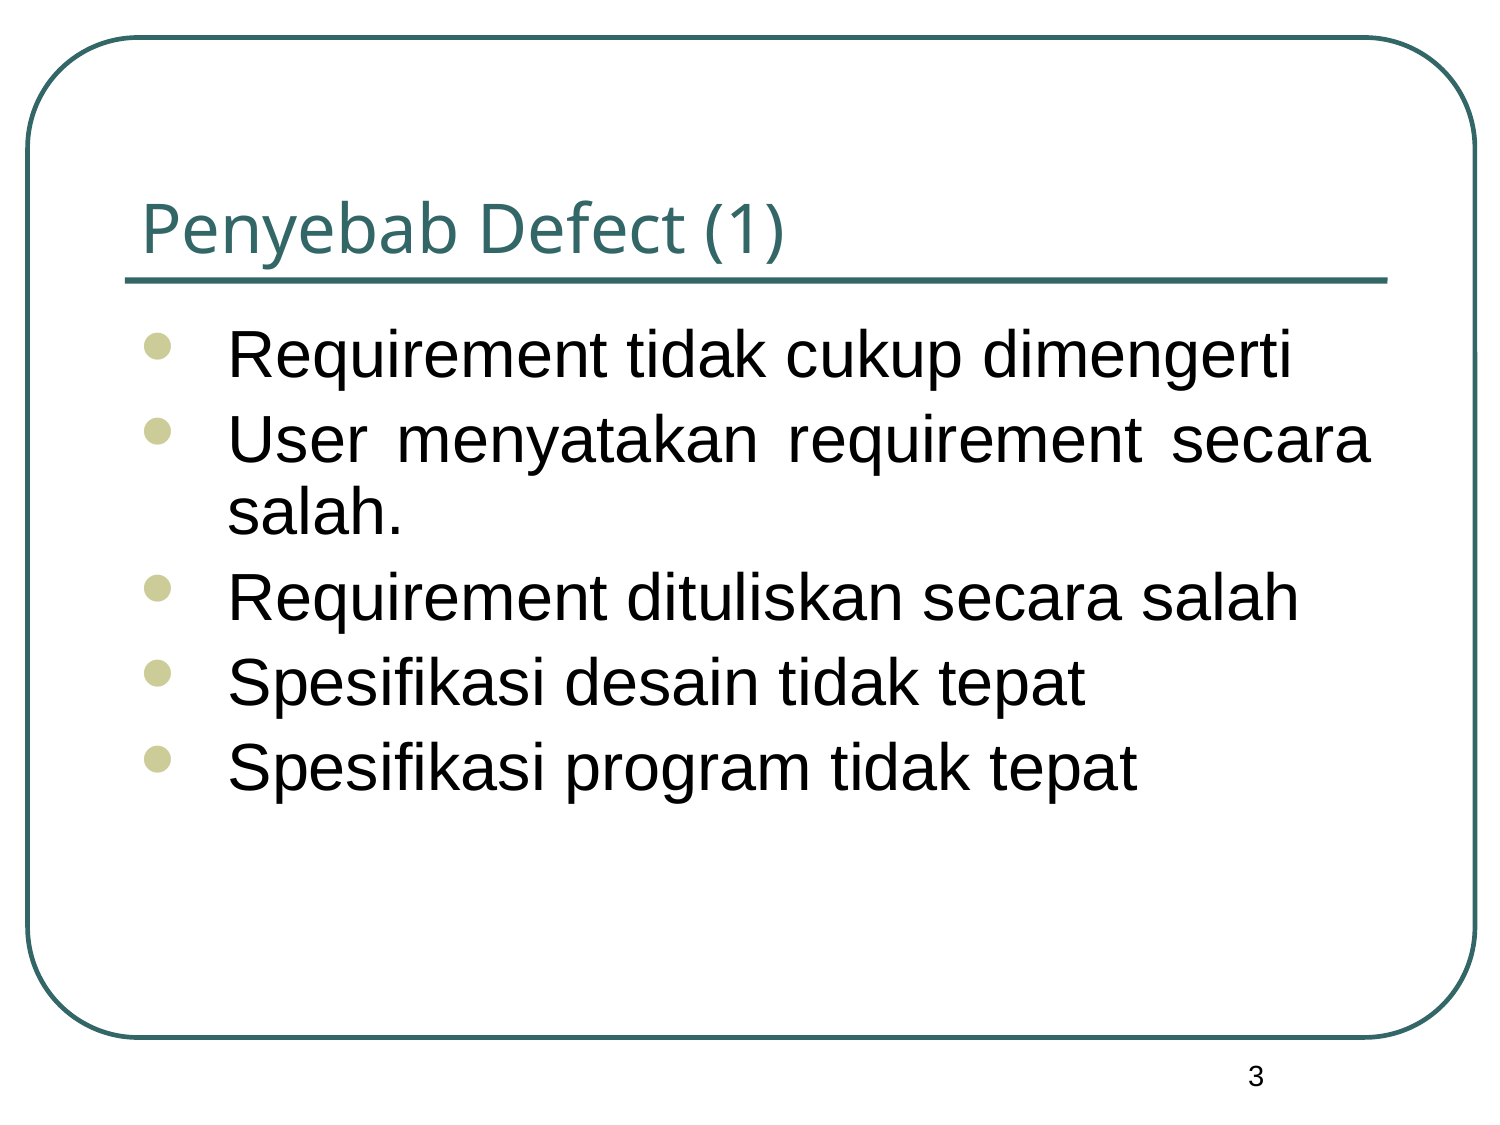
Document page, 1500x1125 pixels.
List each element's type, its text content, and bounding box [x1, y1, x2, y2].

slide_number 3 [1125, 1050, 1388, 1125]
list Requirement tidak cukup dimengerti User menyatakan requirement secara salah. Requirement dituliskan secara salah Spesifikasi desain tidak tepat Spesifikasi program tidak tepat [125, 312, 1388, 975]
title Penyebab Defect (1) [125, 87, 1388, 275]
